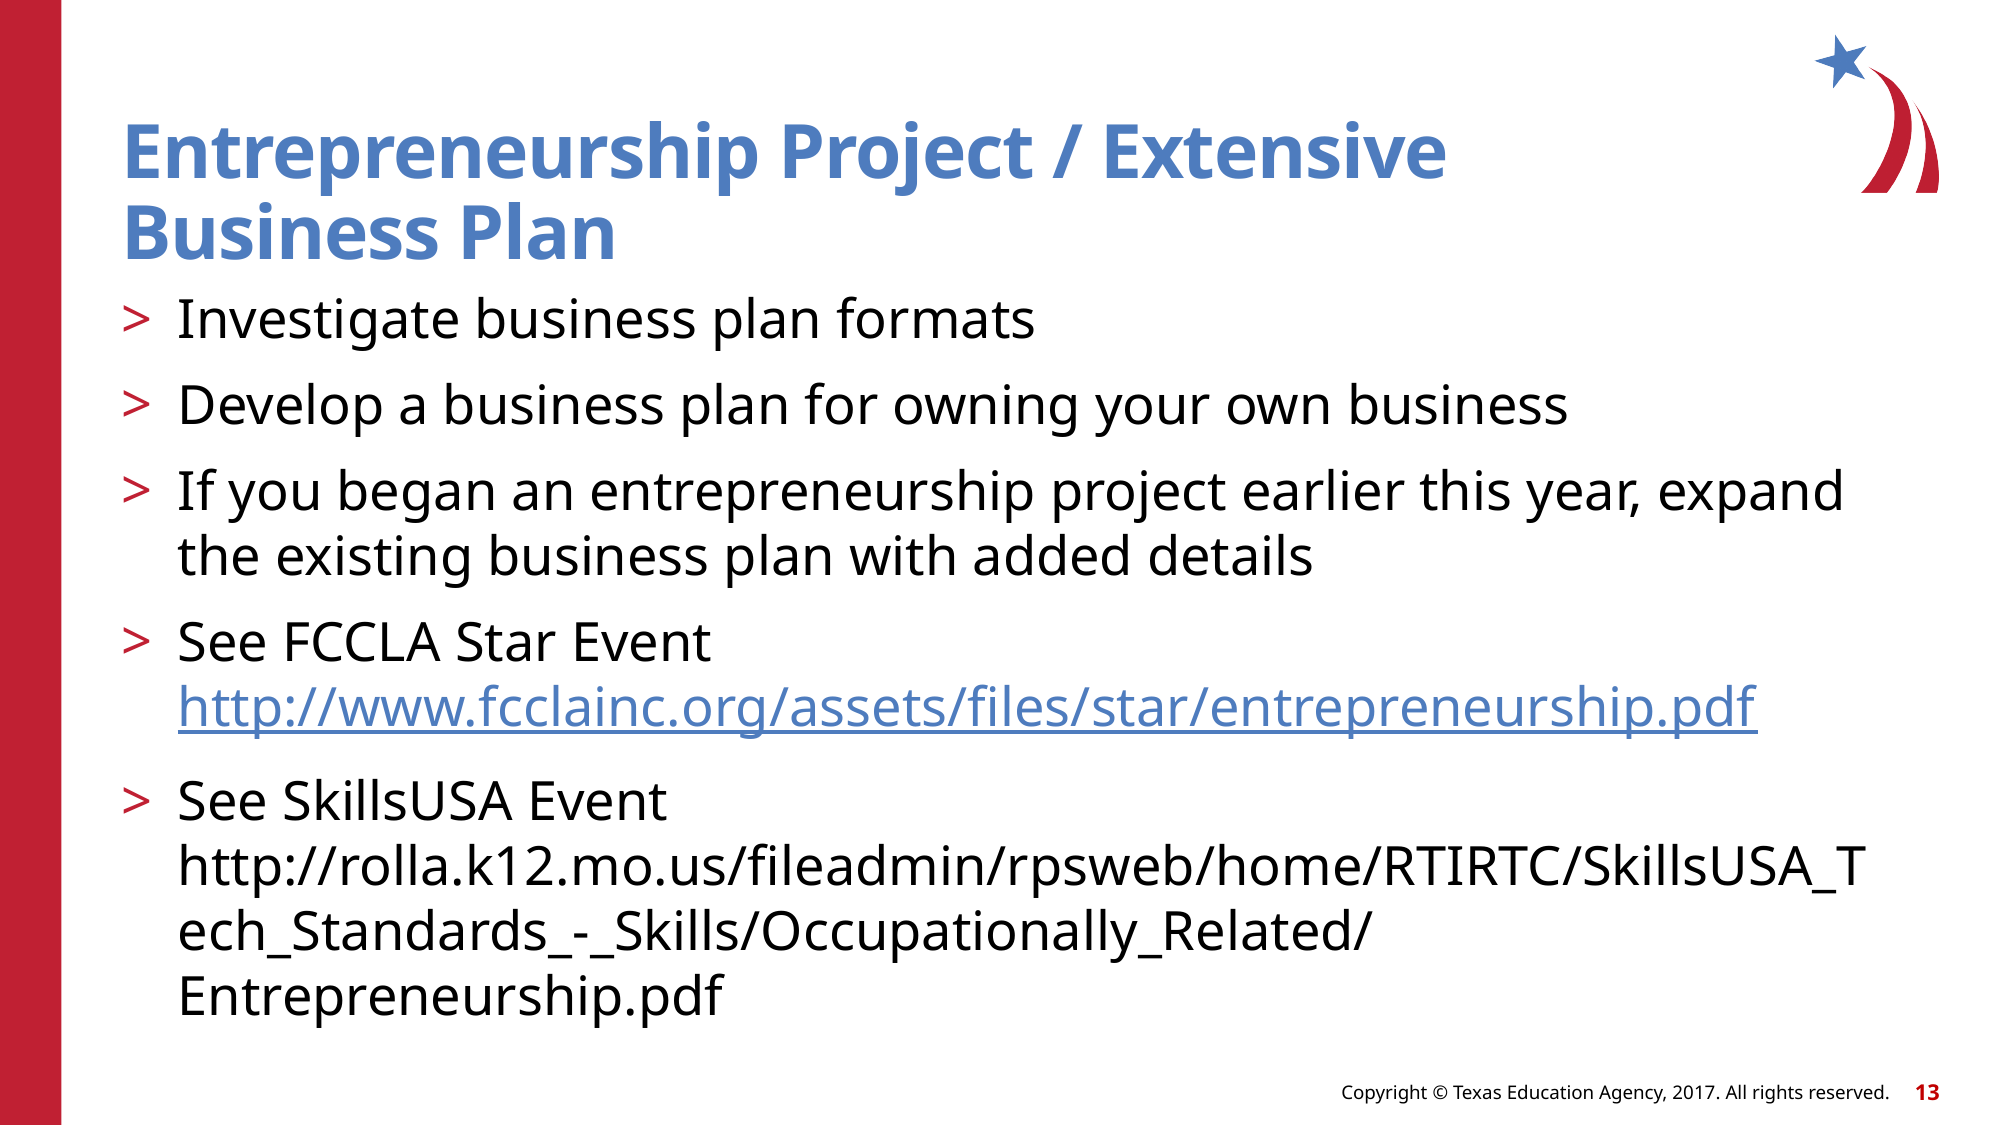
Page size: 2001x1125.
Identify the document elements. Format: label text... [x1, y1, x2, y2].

list Investigate business plan formats Develop a business plan for owning your own business If you began an entrepreneurship project earlier this year, expand the existing business plan with added details See FCCLA Star Event http://www.fcclainc.org/assets/files/star/entrepreneurship.pdf See SkillsUSA Event http://rolla.k12.mo.us/fileadmin/rpsweb/home/RTIRTC/SkillsUSA_Tech_Standards_-_Skills/Occupationally_Related/Entrepreneurship.pdf [121, 284, 1884, 1062]
title Entrepreneurship Project / Extensive Business Plan [121, 132, 1772, 277]
picture [1814, 34, 1939, 193]
